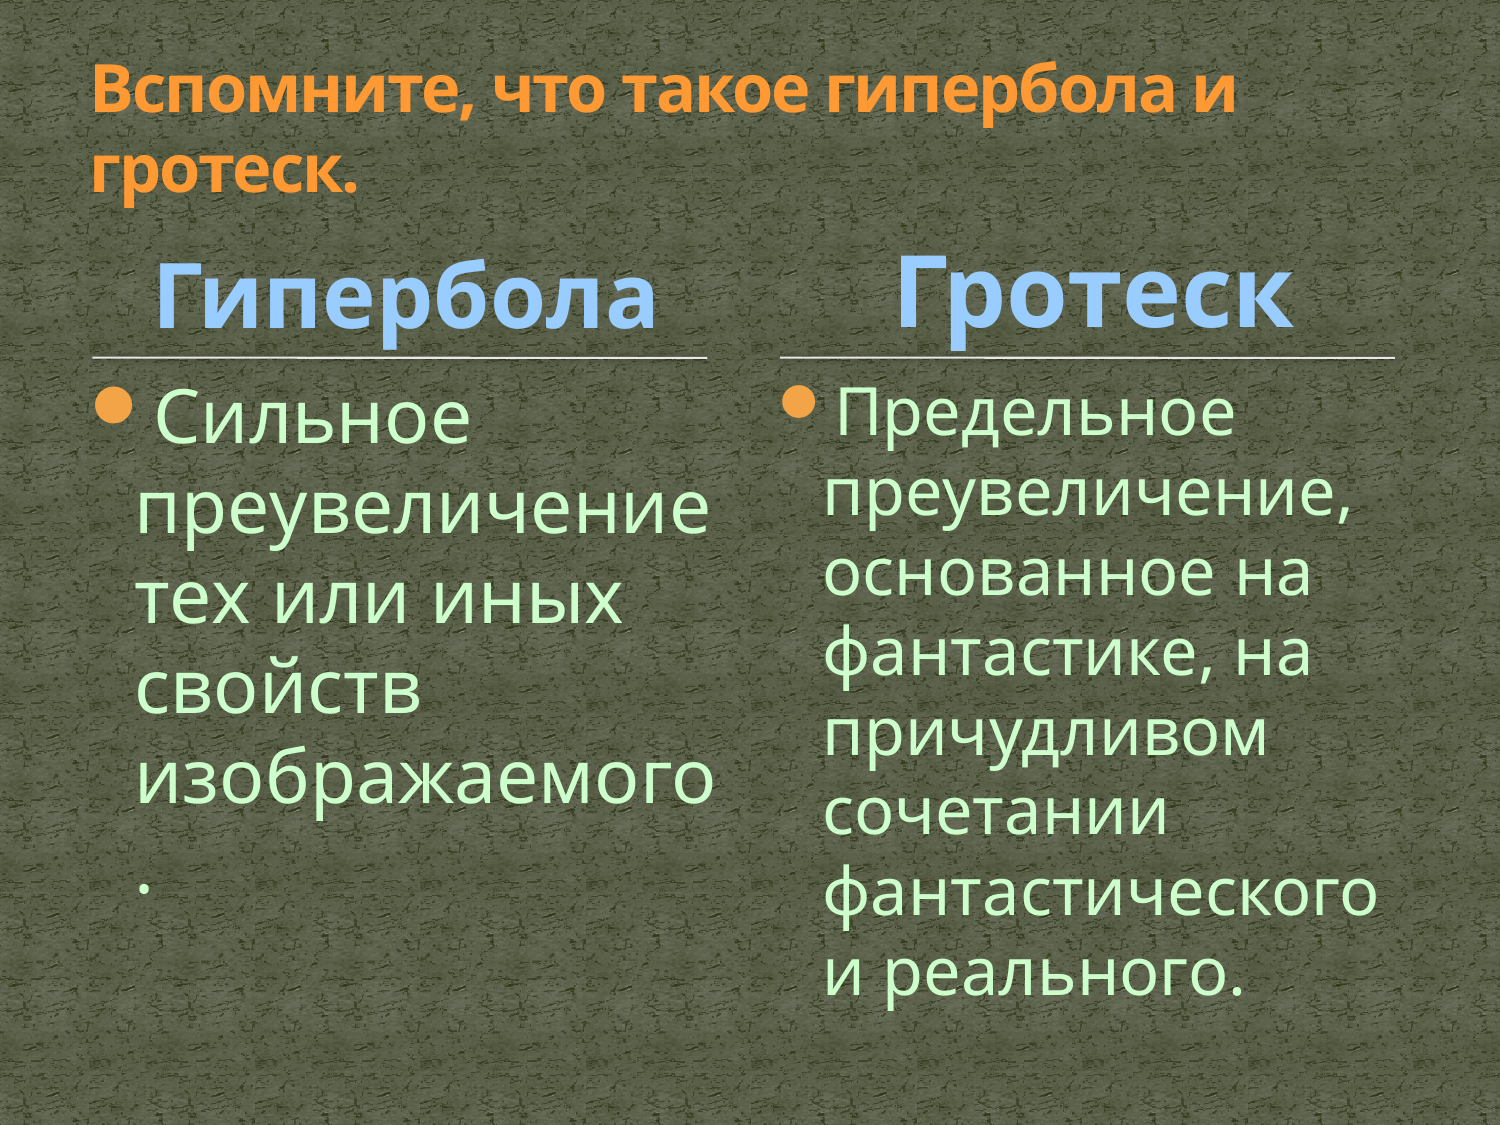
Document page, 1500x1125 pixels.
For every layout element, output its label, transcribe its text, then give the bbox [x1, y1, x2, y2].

list Предельное преувеличение, основанное на фантастике, на причудливом сочетании фантастического и реального. [762, 361, 1426, 1004]
list Гипербола [73, 228, 740, 357]
title Вспомните, что такое гипербола и гротеск. [74, 25, 1425, 213]
list Сильное преувеличение тех или иных свойств изображаемого. [75, 361, 738, 1004]
list Гротеск [760, 228, 1427, 357]
